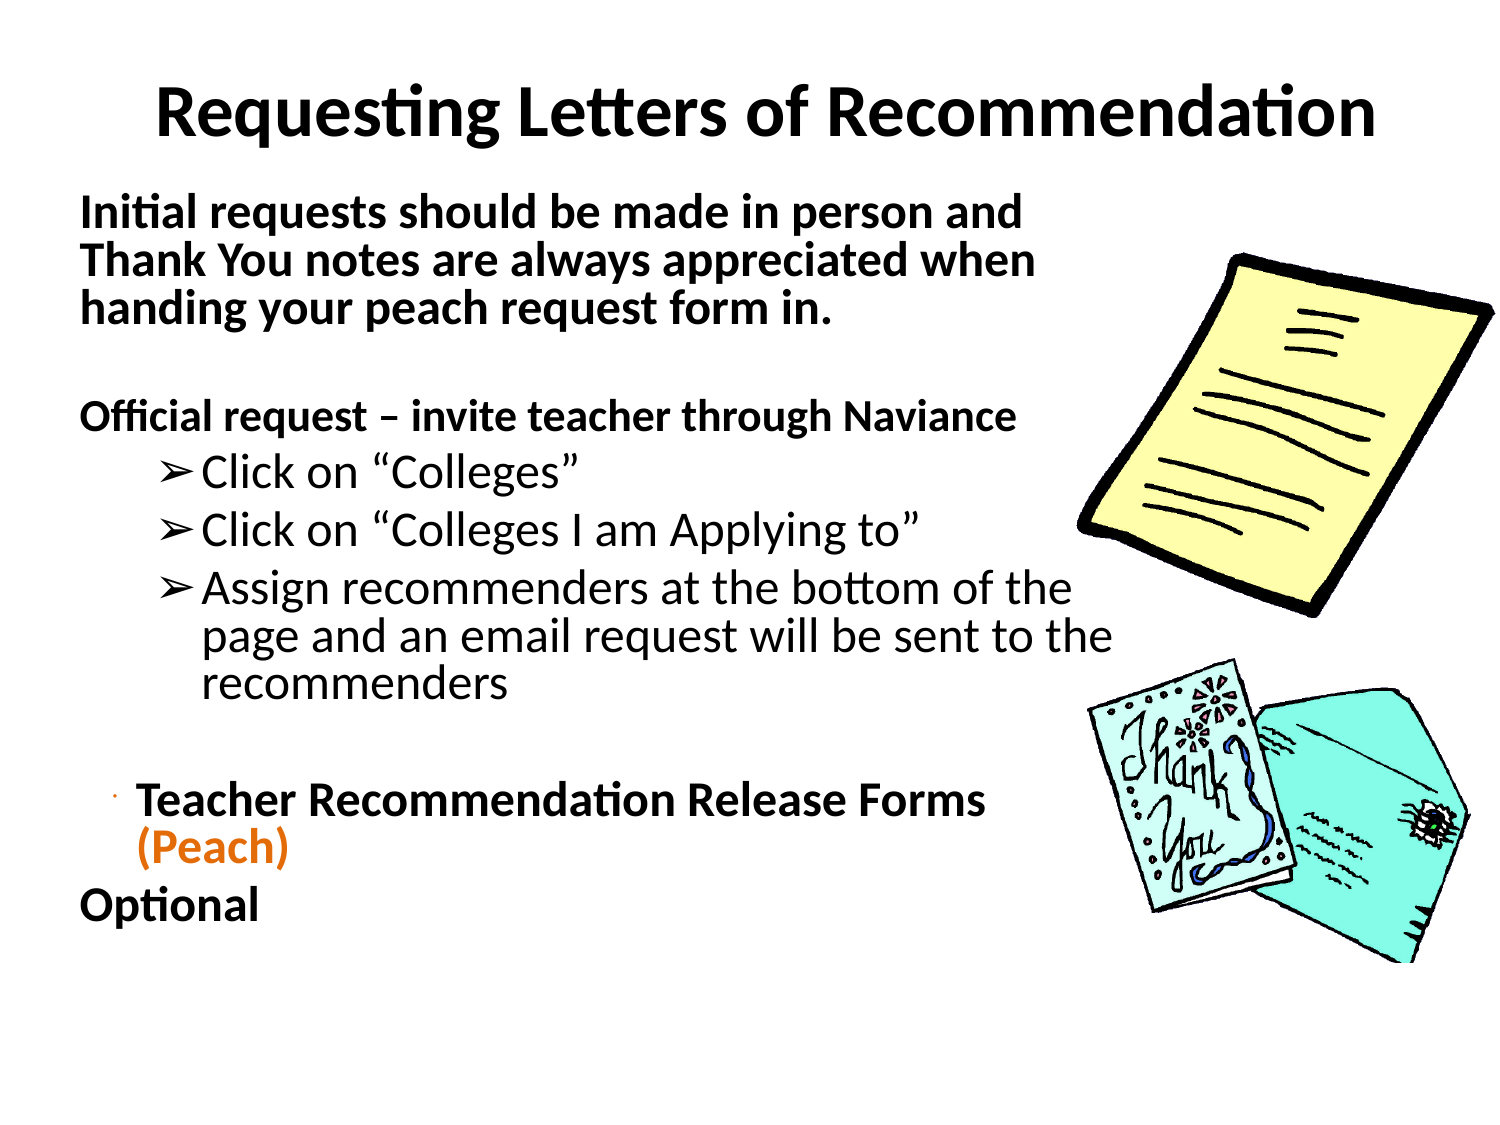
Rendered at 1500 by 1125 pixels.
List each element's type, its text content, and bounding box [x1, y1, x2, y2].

title Requesting Letters of Recommendation [99, 12, 1450, 200]
picture [1087, 649, 1476, 963]
picture [1074, 249, 1500, 621]
list Initial requests should be made in person and Thank You notes are always appreciated when handing your peach request form in. Official request – invite teacher through Naviance Click on “Colleges” Click on “Colleges I am Applying to” Assign recommenders at the bottom of the page and an email request will be sent to the recommenders Teacher Recommendation Release Forms (Peach) Optional [64, 112, 1146, 1033]
